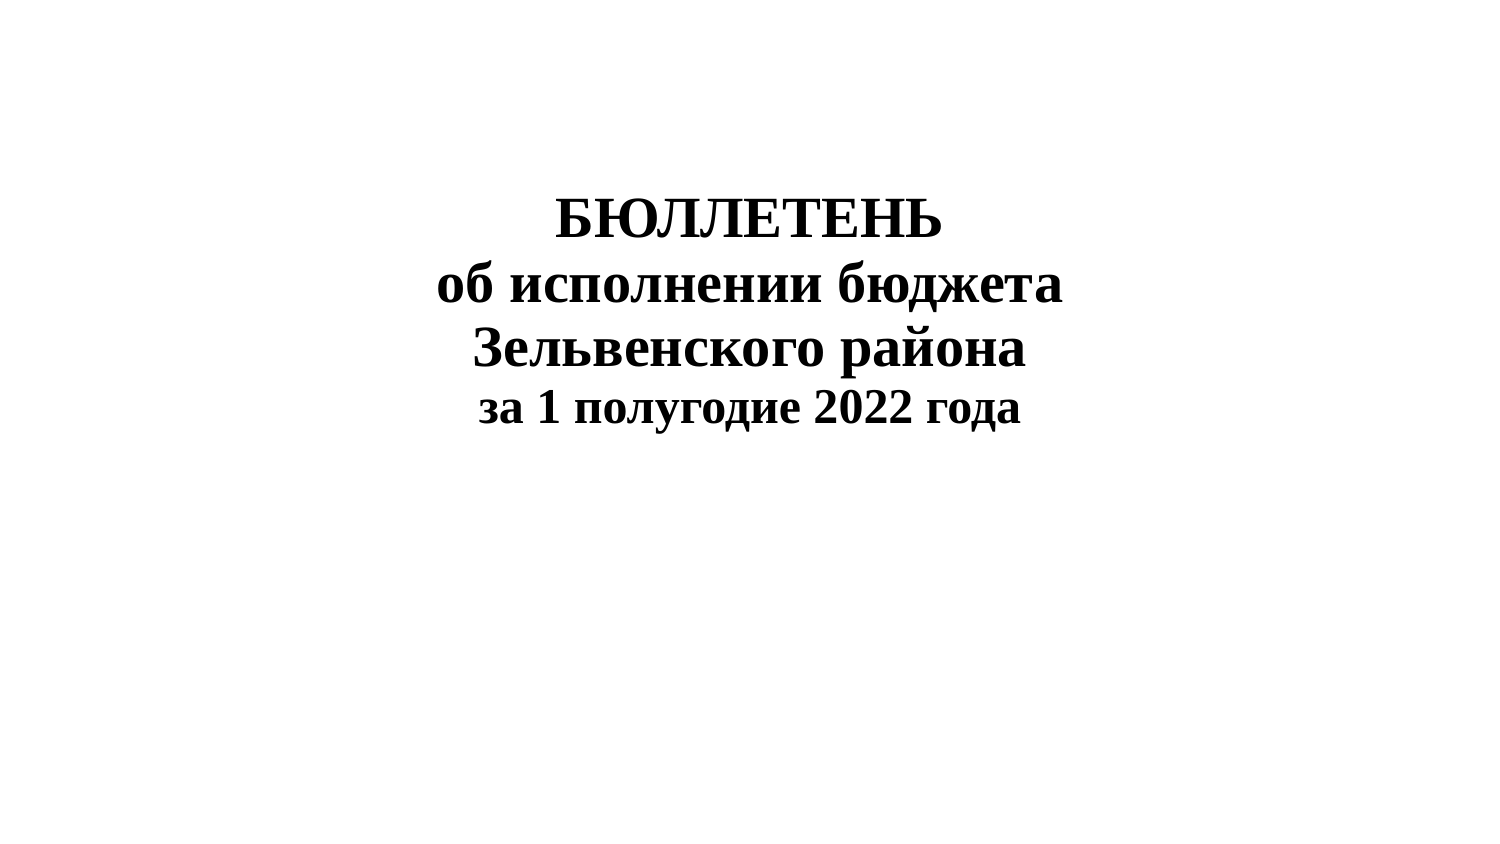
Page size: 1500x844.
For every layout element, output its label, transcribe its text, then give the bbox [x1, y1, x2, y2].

table_header БЮЛЛЕТЕНЬ об исполнении бюджета Зельвенского района за 1 полугодие 2022 года [18, 174, 1482, 445]
